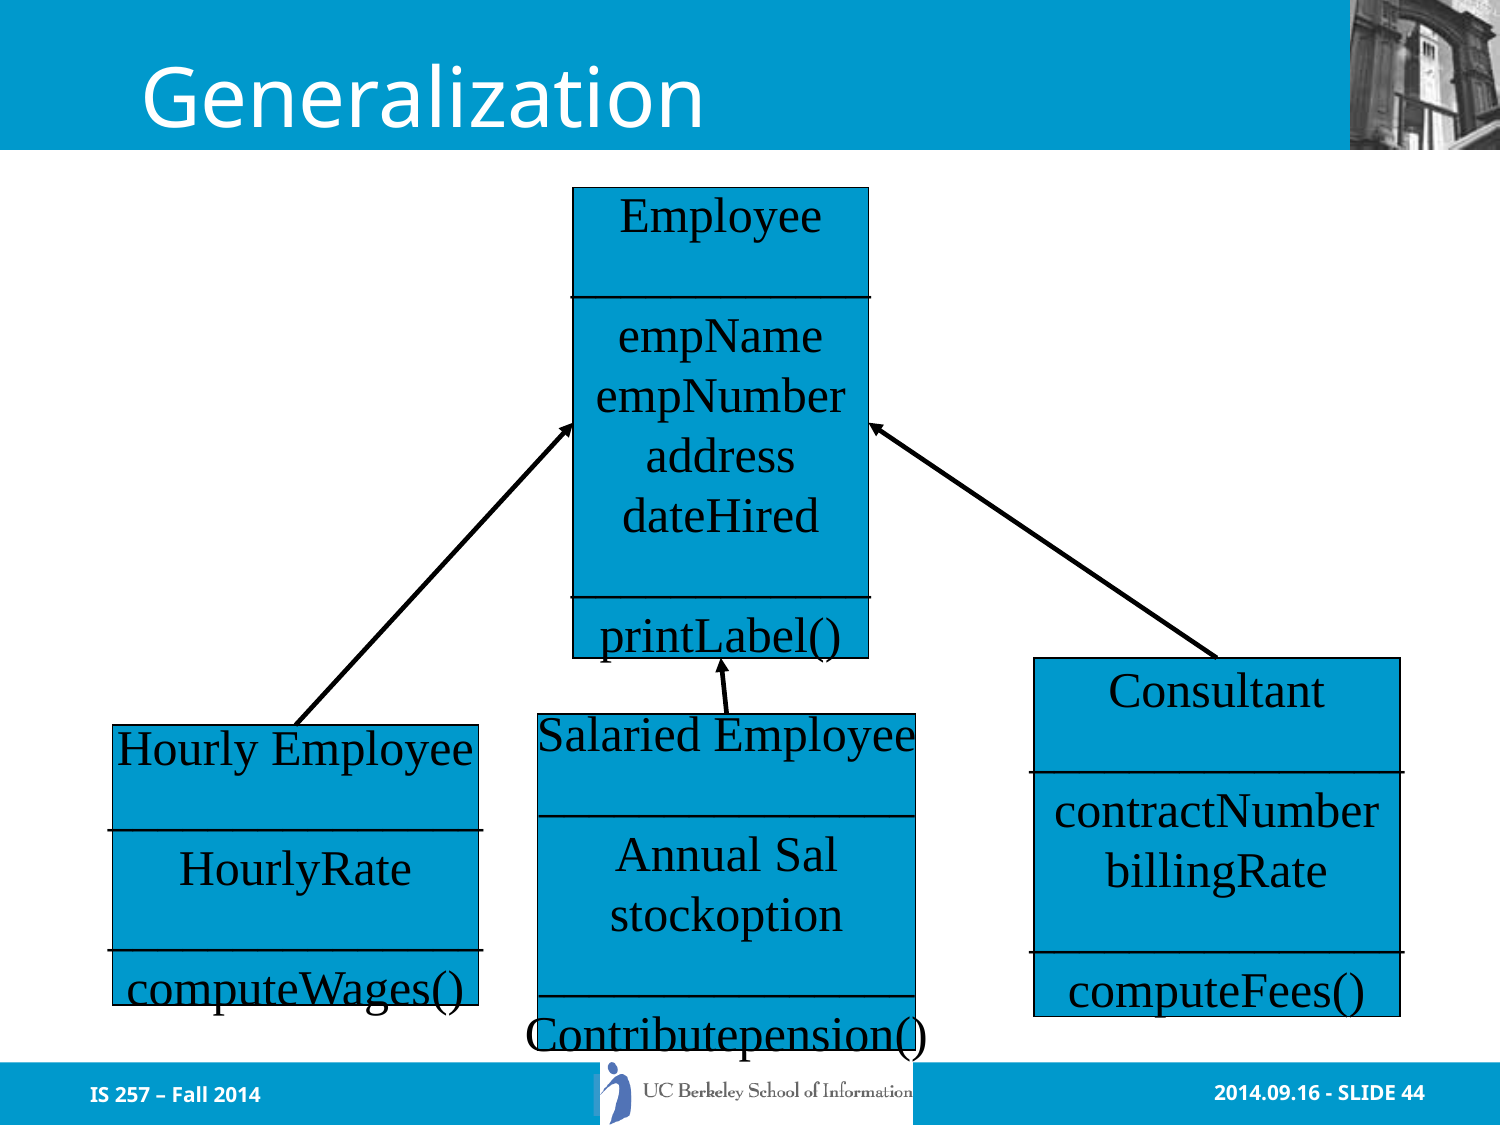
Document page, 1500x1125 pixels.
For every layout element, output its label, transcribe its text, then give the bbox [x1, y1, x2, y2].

title Generalization [125, 0, 1400, 186]
picture [594, 1062, 912, 1125]
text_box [112, 187, 1401, 1051]
picture [1400, 0, 1500, 150]
slide_number IS 257 – Fall 2014 [75, 1062, 388, 1125]
